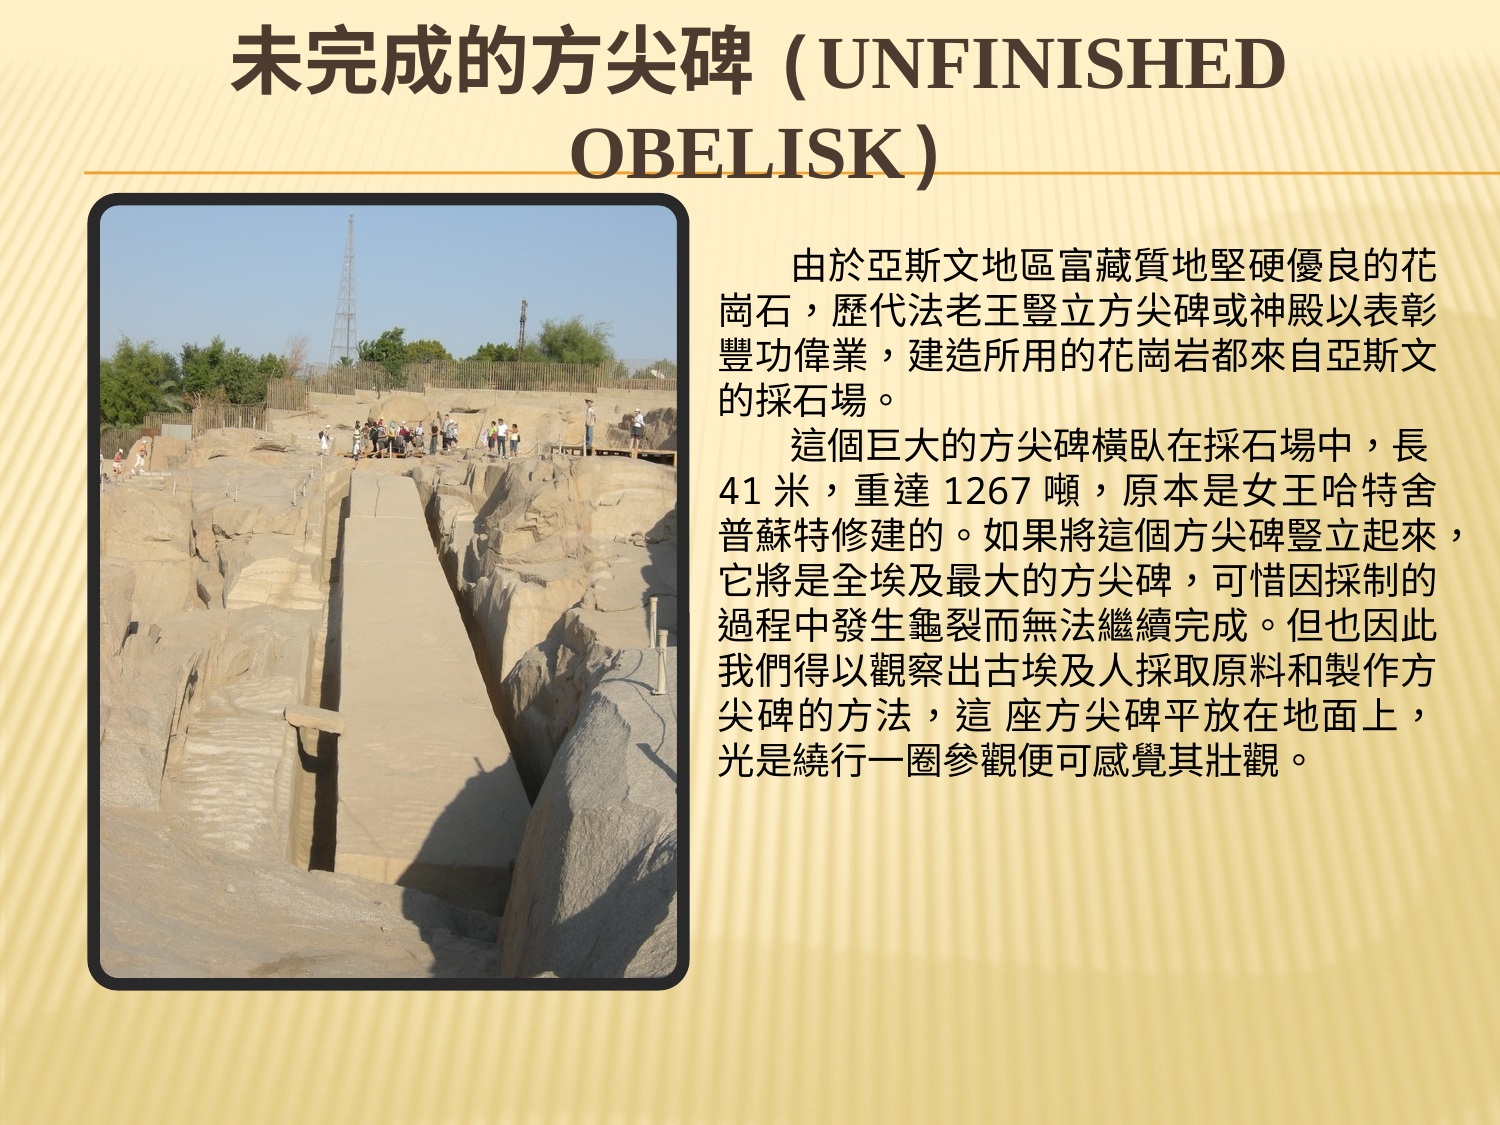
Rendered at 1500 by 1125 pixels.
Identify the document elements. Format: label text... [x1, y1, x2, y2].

title 未完成的方尖碑(Unfinished Obelisk) [46, 35, 1472, 173]
text_box 由於亞斯文地區富藏質地堅硬優良的花崗石，歷代法老王豎立方尖碑或神殿以表彰豐功偉業，建造所用的花崗岩都來自亞斯文的採石場。 這個巨大的方尖碑橫臥在採石場中，長41米，重達1267噸，原本是女王哈特舍普蘇特修建的。如果將這個方尖碑豎立起來，它將是全埃及最大的方尖碑，可惜因採制的過程中發生龜裂而無法繼續完成。但也因此我們得以觀察出古埃及人採取原料和製作方尖碑的方法，這 座方尖碑平放在地面上，光是繞行一圈參觀便可感覺其壯觀。 [703, 234, 1453, 790]
picture [93, 198, 684, 985]
